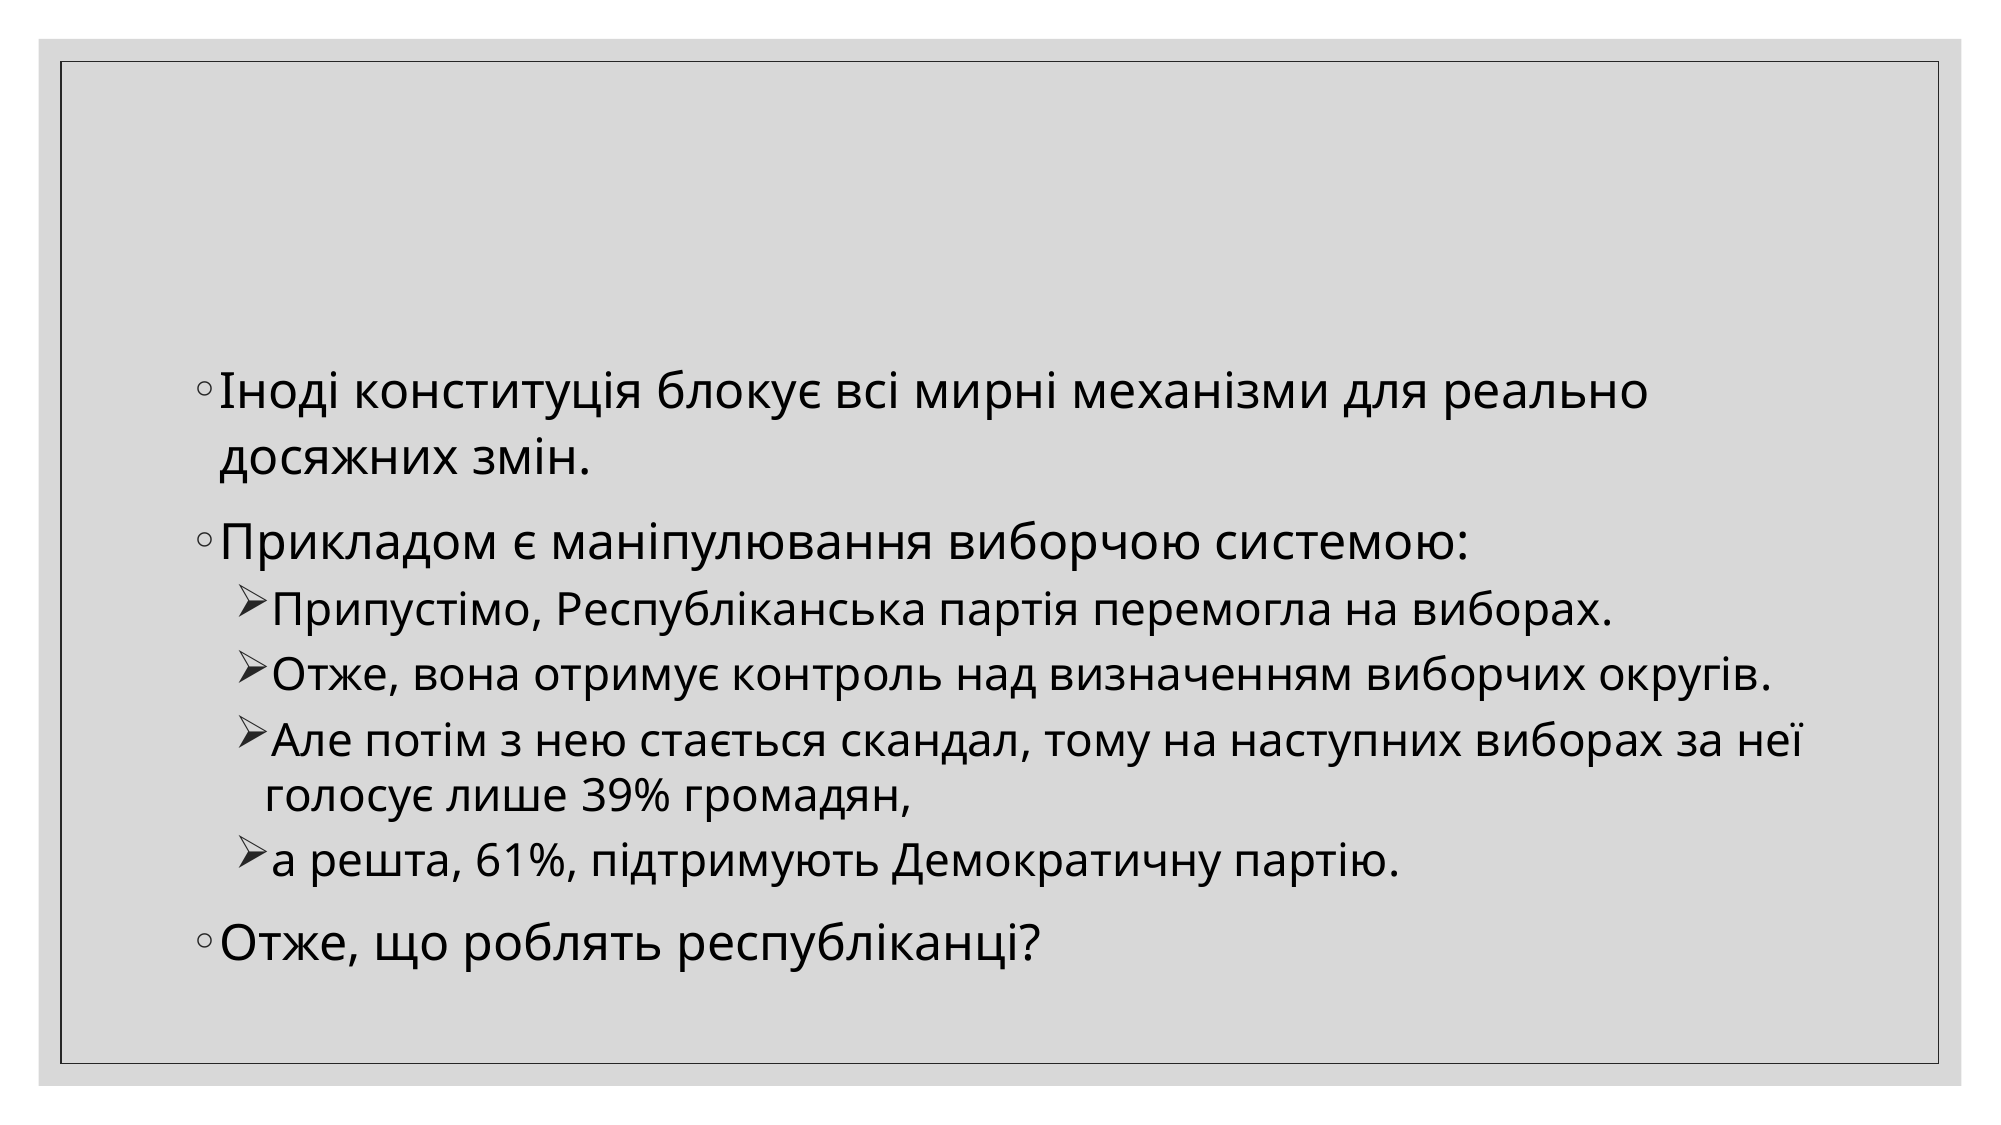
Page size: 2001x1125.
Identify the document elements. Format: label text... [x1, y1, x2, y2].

list Іноді конституція блокує всі мирні механізми для реально досяжних змін. Прикладом є маніпулювання виборчою системою: Припустімо, Республіканська партія перемогла на виборах. Отже, вона отримує контроль над визначенням виборчих округів. Але потім з нею стається скандал, тому на наступних виборах за неї голосує лише 39% громадян, а решта, 61%, підтримують Демократичну партію. Отже, що роблять республіканці? [174, 345, 1884, 977]
